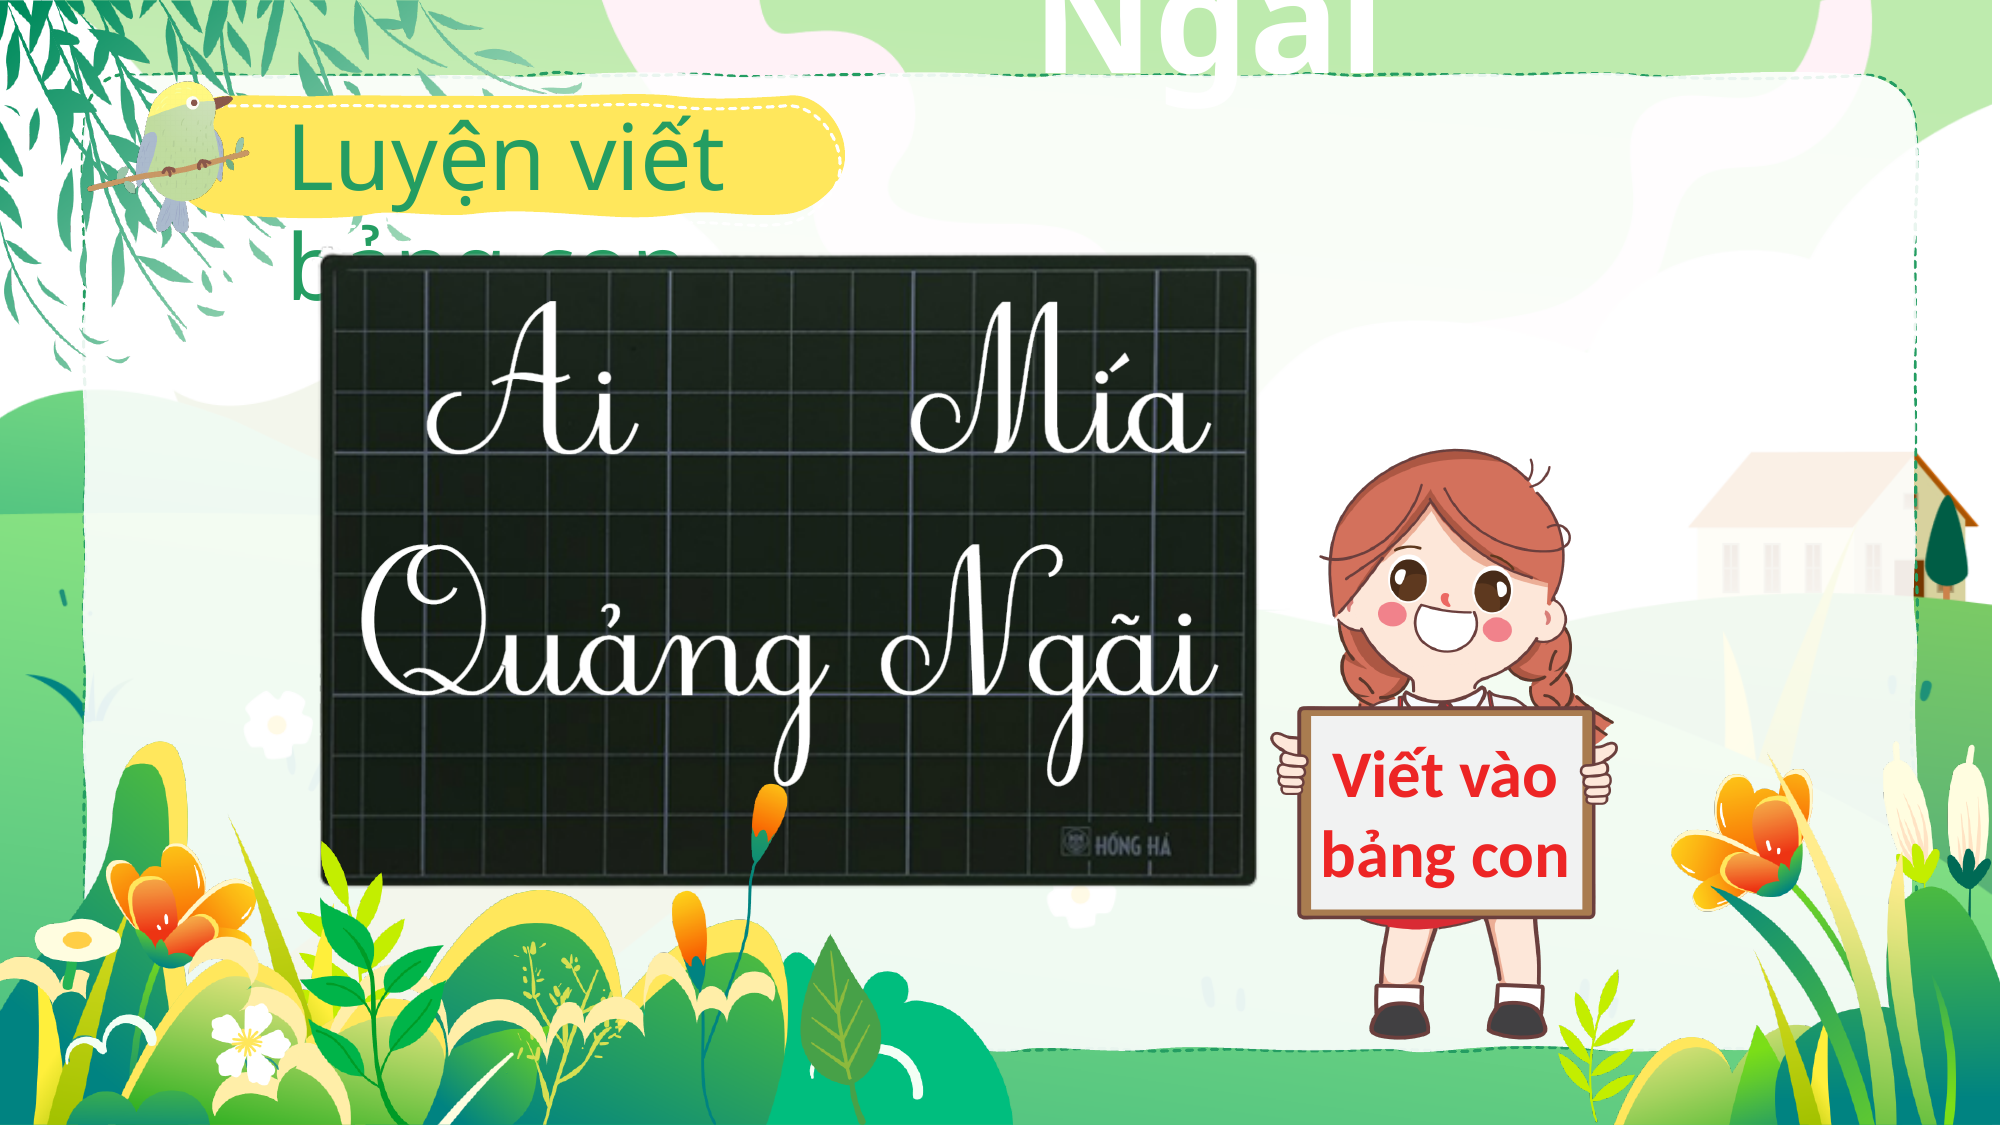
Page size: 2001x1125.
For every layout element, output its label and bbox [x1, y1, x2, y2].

text_box [84, 75, 845, 235]
picture [0, 0, 2000, 1125]
text_box [1270, 448, 1618, 1040]
